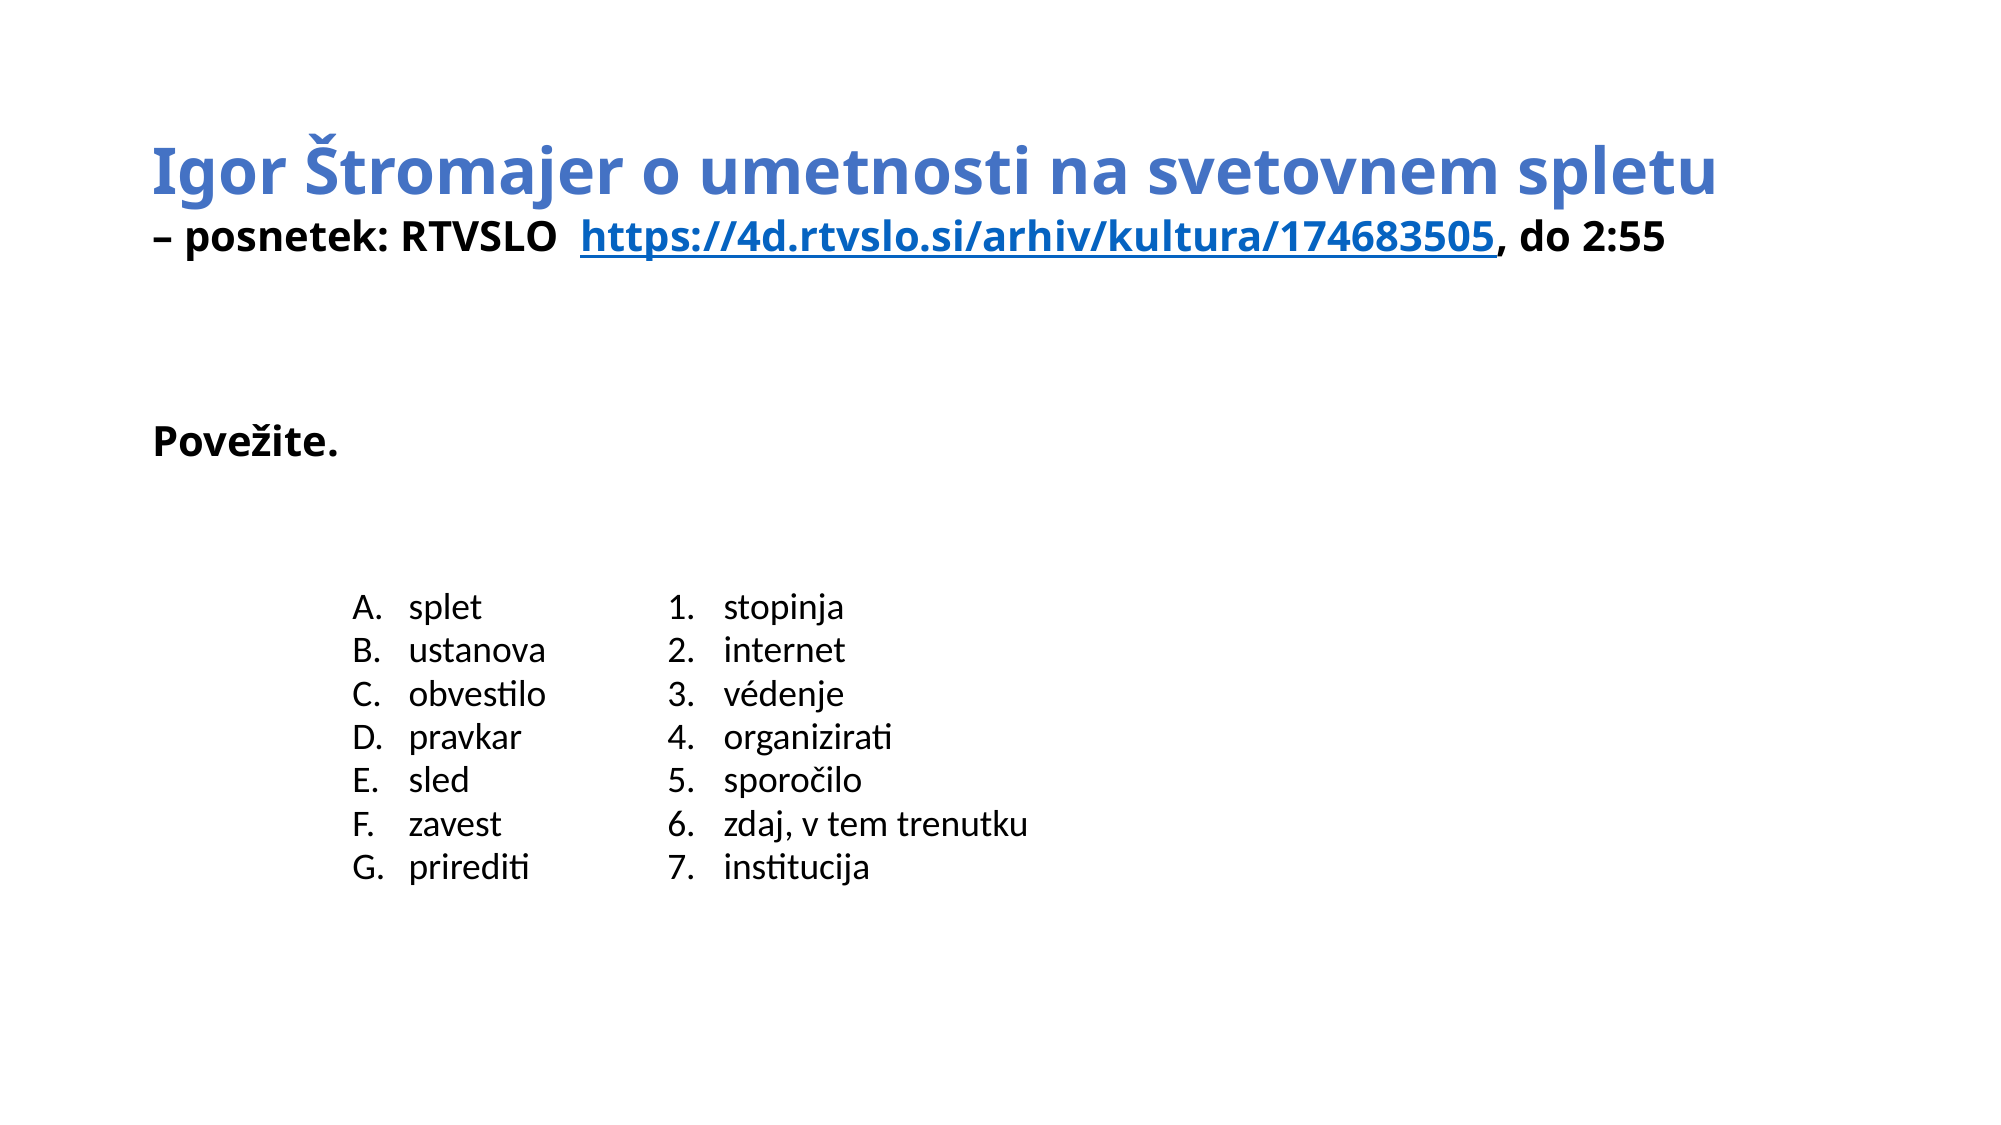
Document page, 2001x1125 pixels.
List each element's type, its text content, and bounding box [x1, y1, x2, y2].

title Igor Štromajer o umetnosti na svetovnem spletu – posnetek: RTVSLO https://4d.rtvslo.si/arhiv/kultura/174683505, do 2:55 Povežite. [137, 59, 1863, 539]
table_header stopinja internet védenje organizirati sporočilo zdaj, v tem trenutku institucija [656, 586, 1505, 1093]
table_header splet ustanova obvestilo pravkar sled zavest prirediti [341, 586, 656, 1093]
